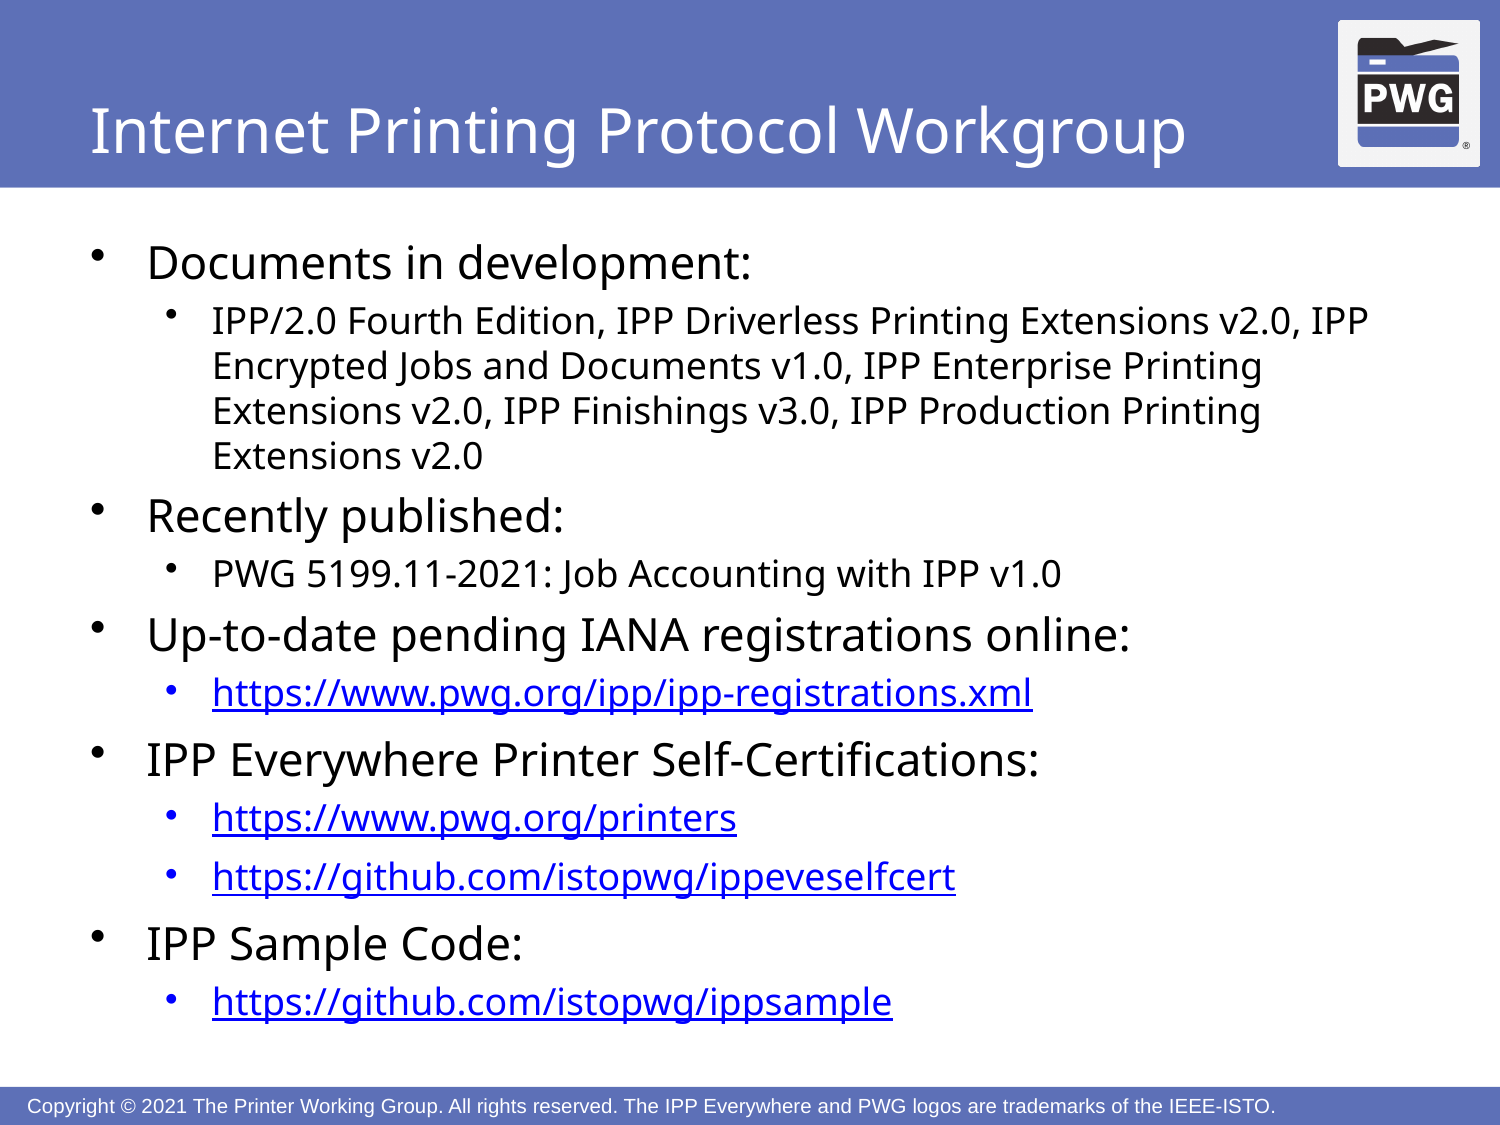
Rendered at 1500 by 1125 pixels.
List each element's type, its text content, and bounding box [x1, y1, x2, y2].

text_box [0, 1086, 1500, 1125]
text_box Copyright © 2021 The Printer Working Group. All rights reserved. The IPP Everywhere and PWG logos are trademarks of the IEEE-ISTO. [20, 1093, 1412, 1119]
title Internet Printing Protocol Workgroup [74, 7, 1318, 175]
picture [1338, 20, 1480, 168]
list Documents in development: IPP/2.0 Fourth Edition, IPP Driverless Printing Extensions v2.0, IPP Encrypted Jobs and Documents v1.0, IPP Enterprise Printing Extensions v2.0, IPP Finishings v3.0, IPP Production Printing Extensions v2.0 Recently published: PWG 5199.11-2021: Job Accounting with IPP v1.0 Up-to-date pending IANA registrations online: https://www.pwg.org/ipp/ipp-registrations.xml IPP Everywhere Printer Self-Certifications: https://www.pwg.org/printers https://github.com/istopwg/ippeveselfcert IPP Sample Code: https://github.com/istopwg/ippsample [74, 224, 1426, 1068]
text_box [0, 0, 1500, 188]
